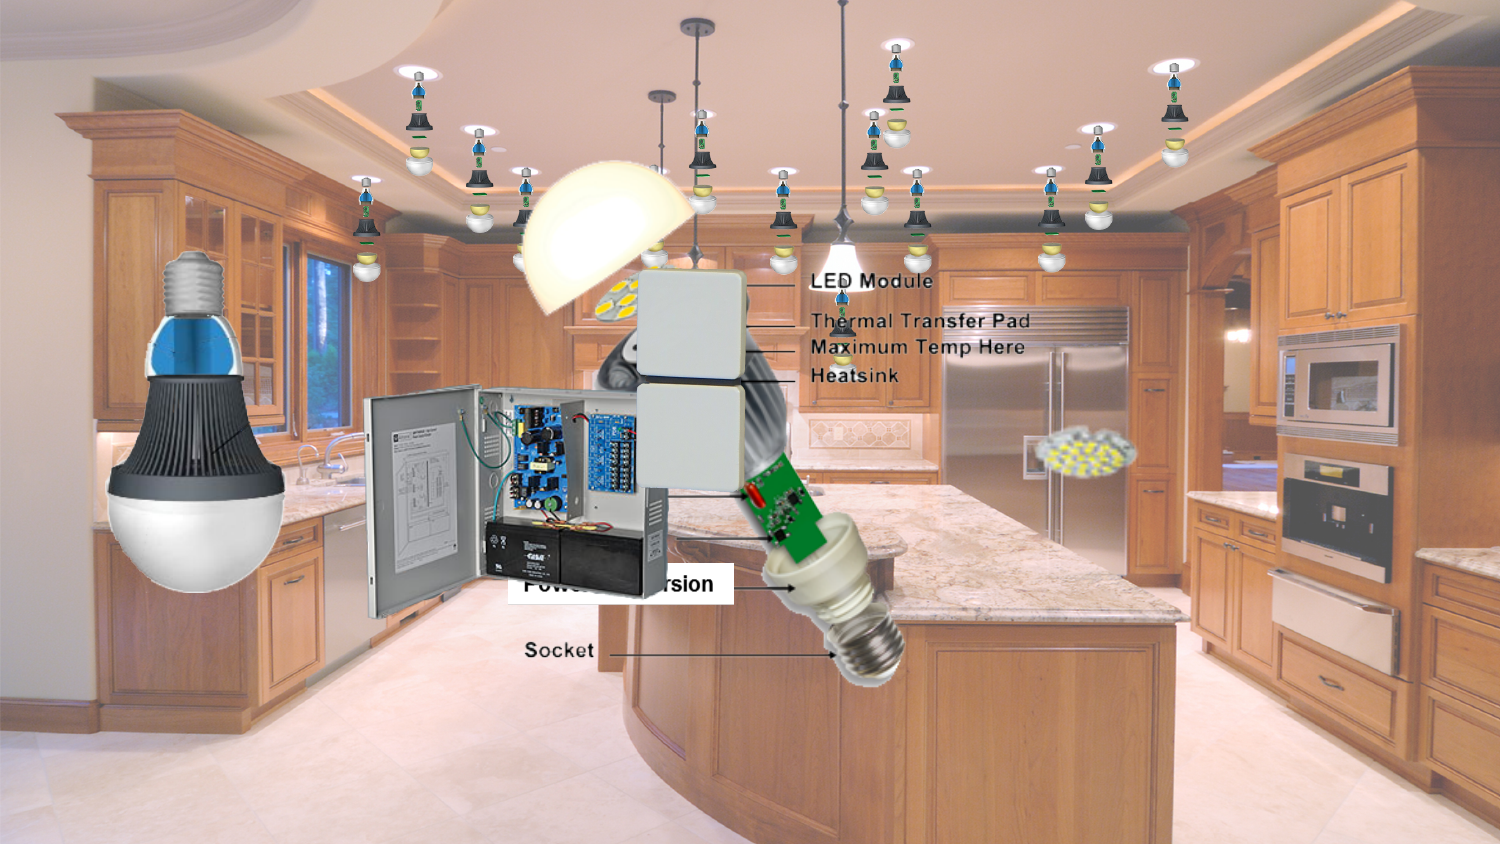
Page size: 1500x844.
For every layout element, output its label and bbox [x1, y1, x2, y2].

text_box [503, 136, 1048, 704]
picture [0, 0, 1500, 844]
